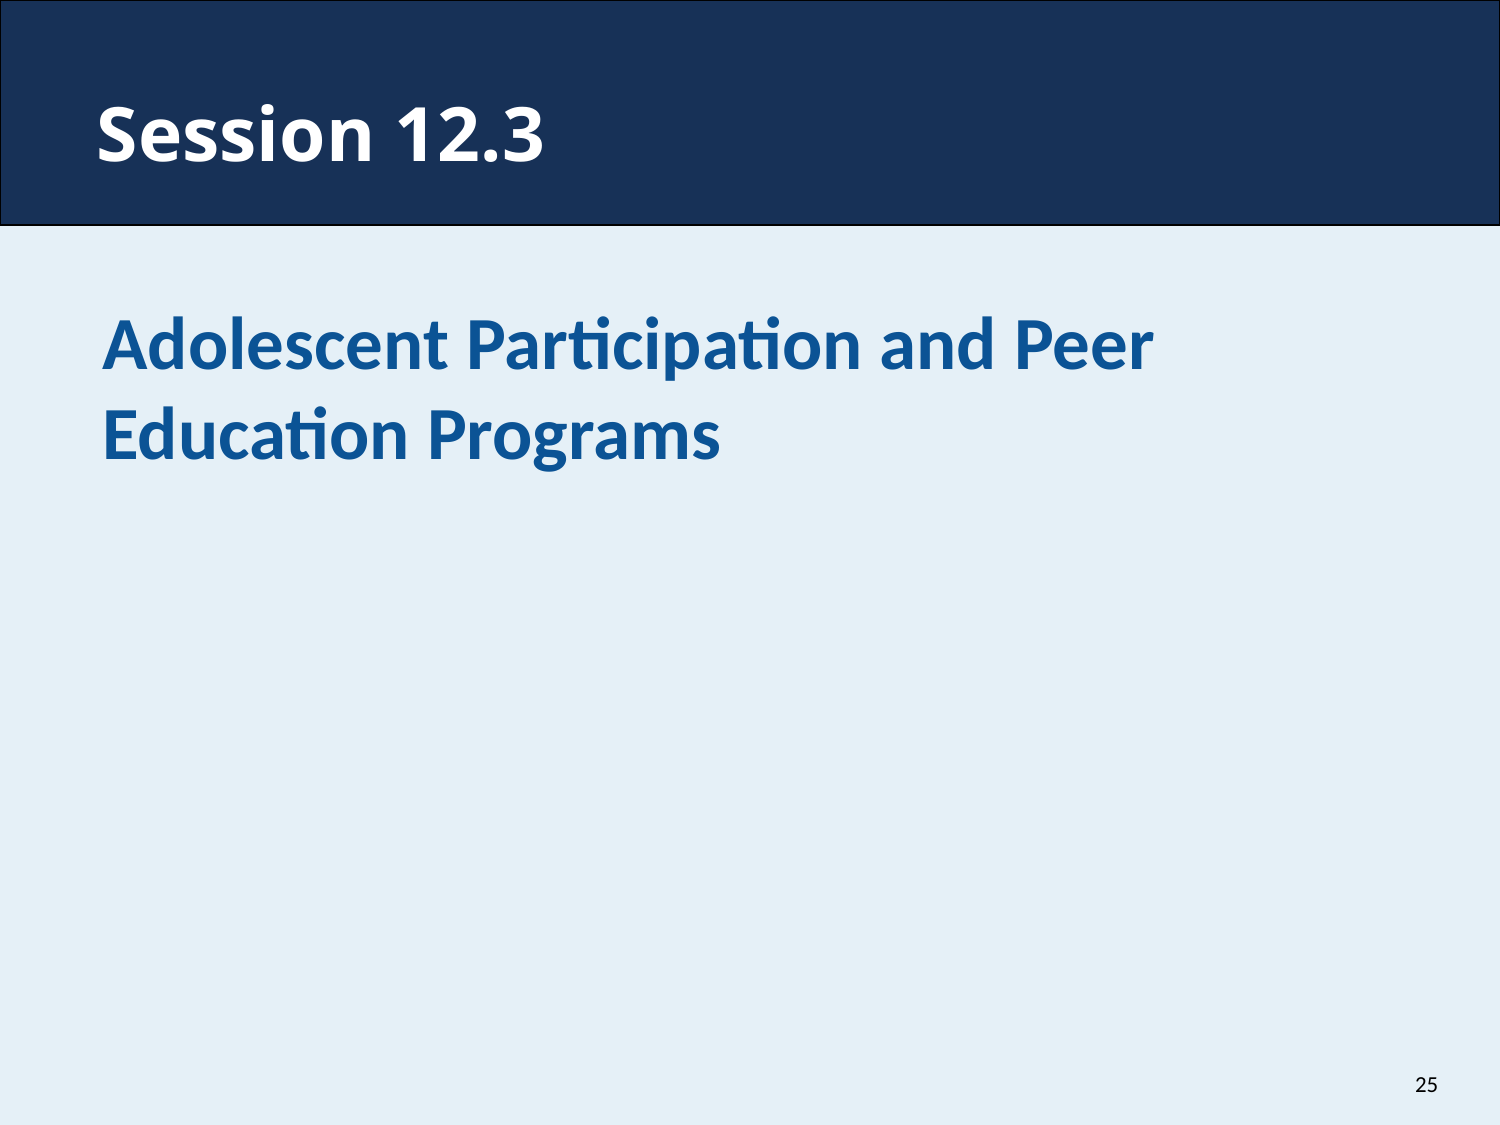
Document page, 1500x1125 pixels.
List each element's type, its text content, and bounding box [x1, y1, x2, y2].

title Session 12.3 [81, 79, 1438, 263]
list Adolescent Participation and Peer Education Programs [87, 287, 1438, 968]
slide_number 25 [1362, 1053, 1454, 1114]
